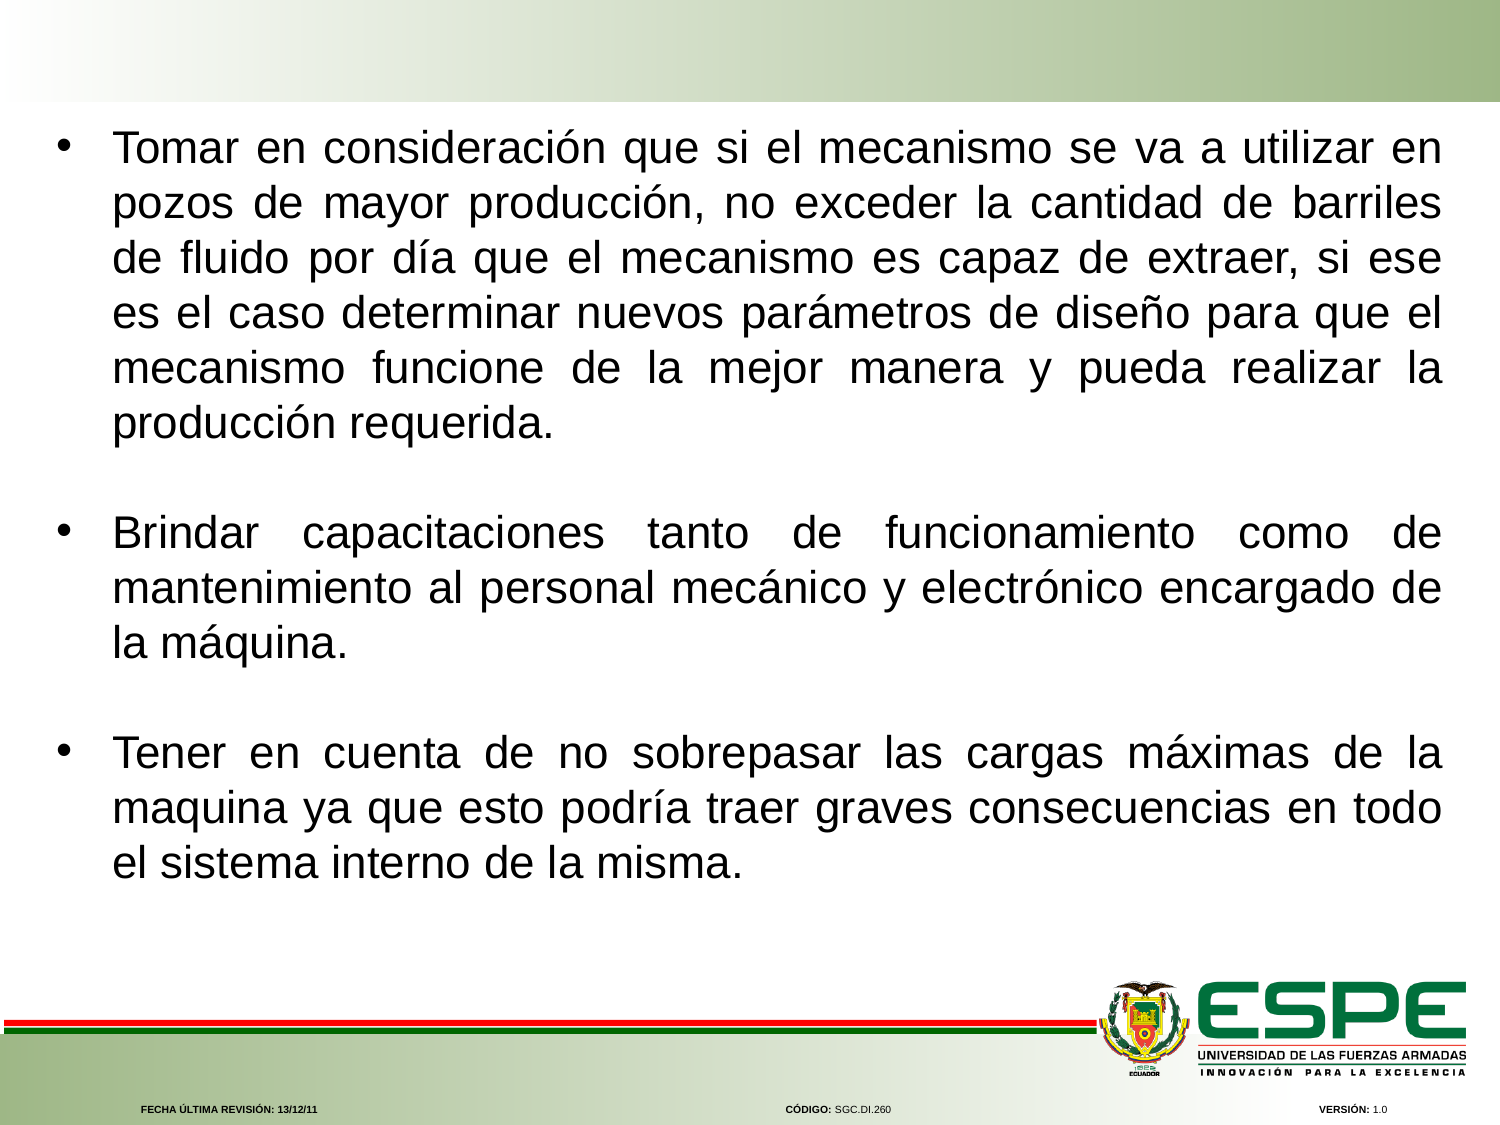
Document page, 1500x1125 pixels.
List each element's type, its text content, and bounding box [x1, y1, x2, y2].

footer CÓDIGO: SGC.DI.260 [719, 1092, 958, 1125]
text_box Tomar en consideración que si el mecanismo se va a utilizar en pozos de mayor producción, no exceder la cantidad de barriles de fluido por día que el mecanismo es capaz de extraer, si ese es el caso determinar nuevos parámetros de diseño para que el mecanismo funcione de la mejor manera y pueda realizar la producción requerida. Brindar capacitaciones tanto de funcionamiento como de mantenimiento al personal mecánico y electrónico encargado de la máquina. Tener en cuenta de no sobrepasar las cargas máximas de la maquina ya que esto podría traer graves consecuencias en todo el sistema interno de la misma. [41, 110, 1459, 950]
slide_number VERSIÓN: 1.0 [1281, 1092, 1425, 1125]
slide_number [63, 1091, 396, 1125]
picture [1099, 981, 1466, 1076]
